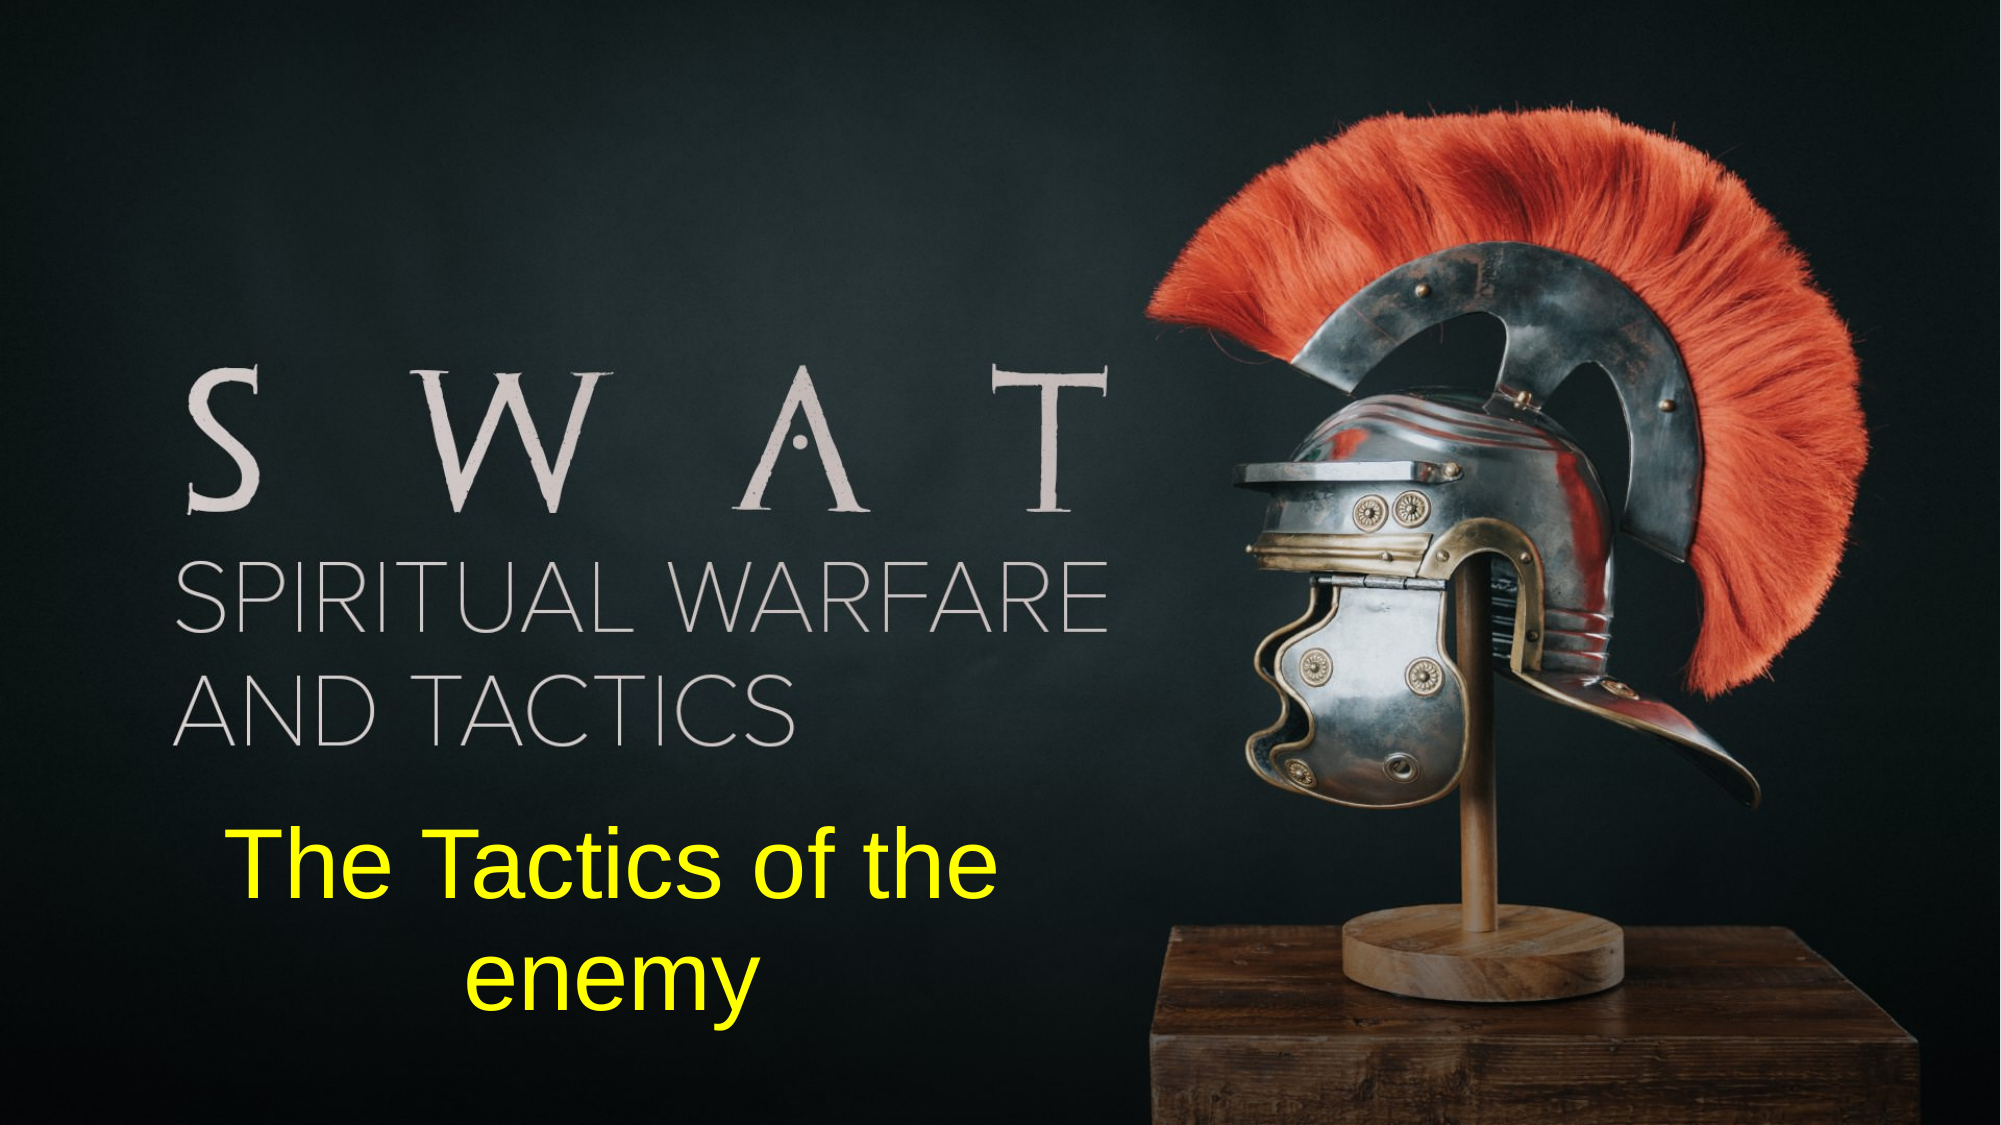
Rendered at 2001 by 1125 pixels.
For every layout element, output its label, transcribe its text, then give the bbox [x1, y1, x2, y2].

picture [0, 0, 2001, 1125]
list The Tactics of the enemy [99, 799, 1126, 1039]
